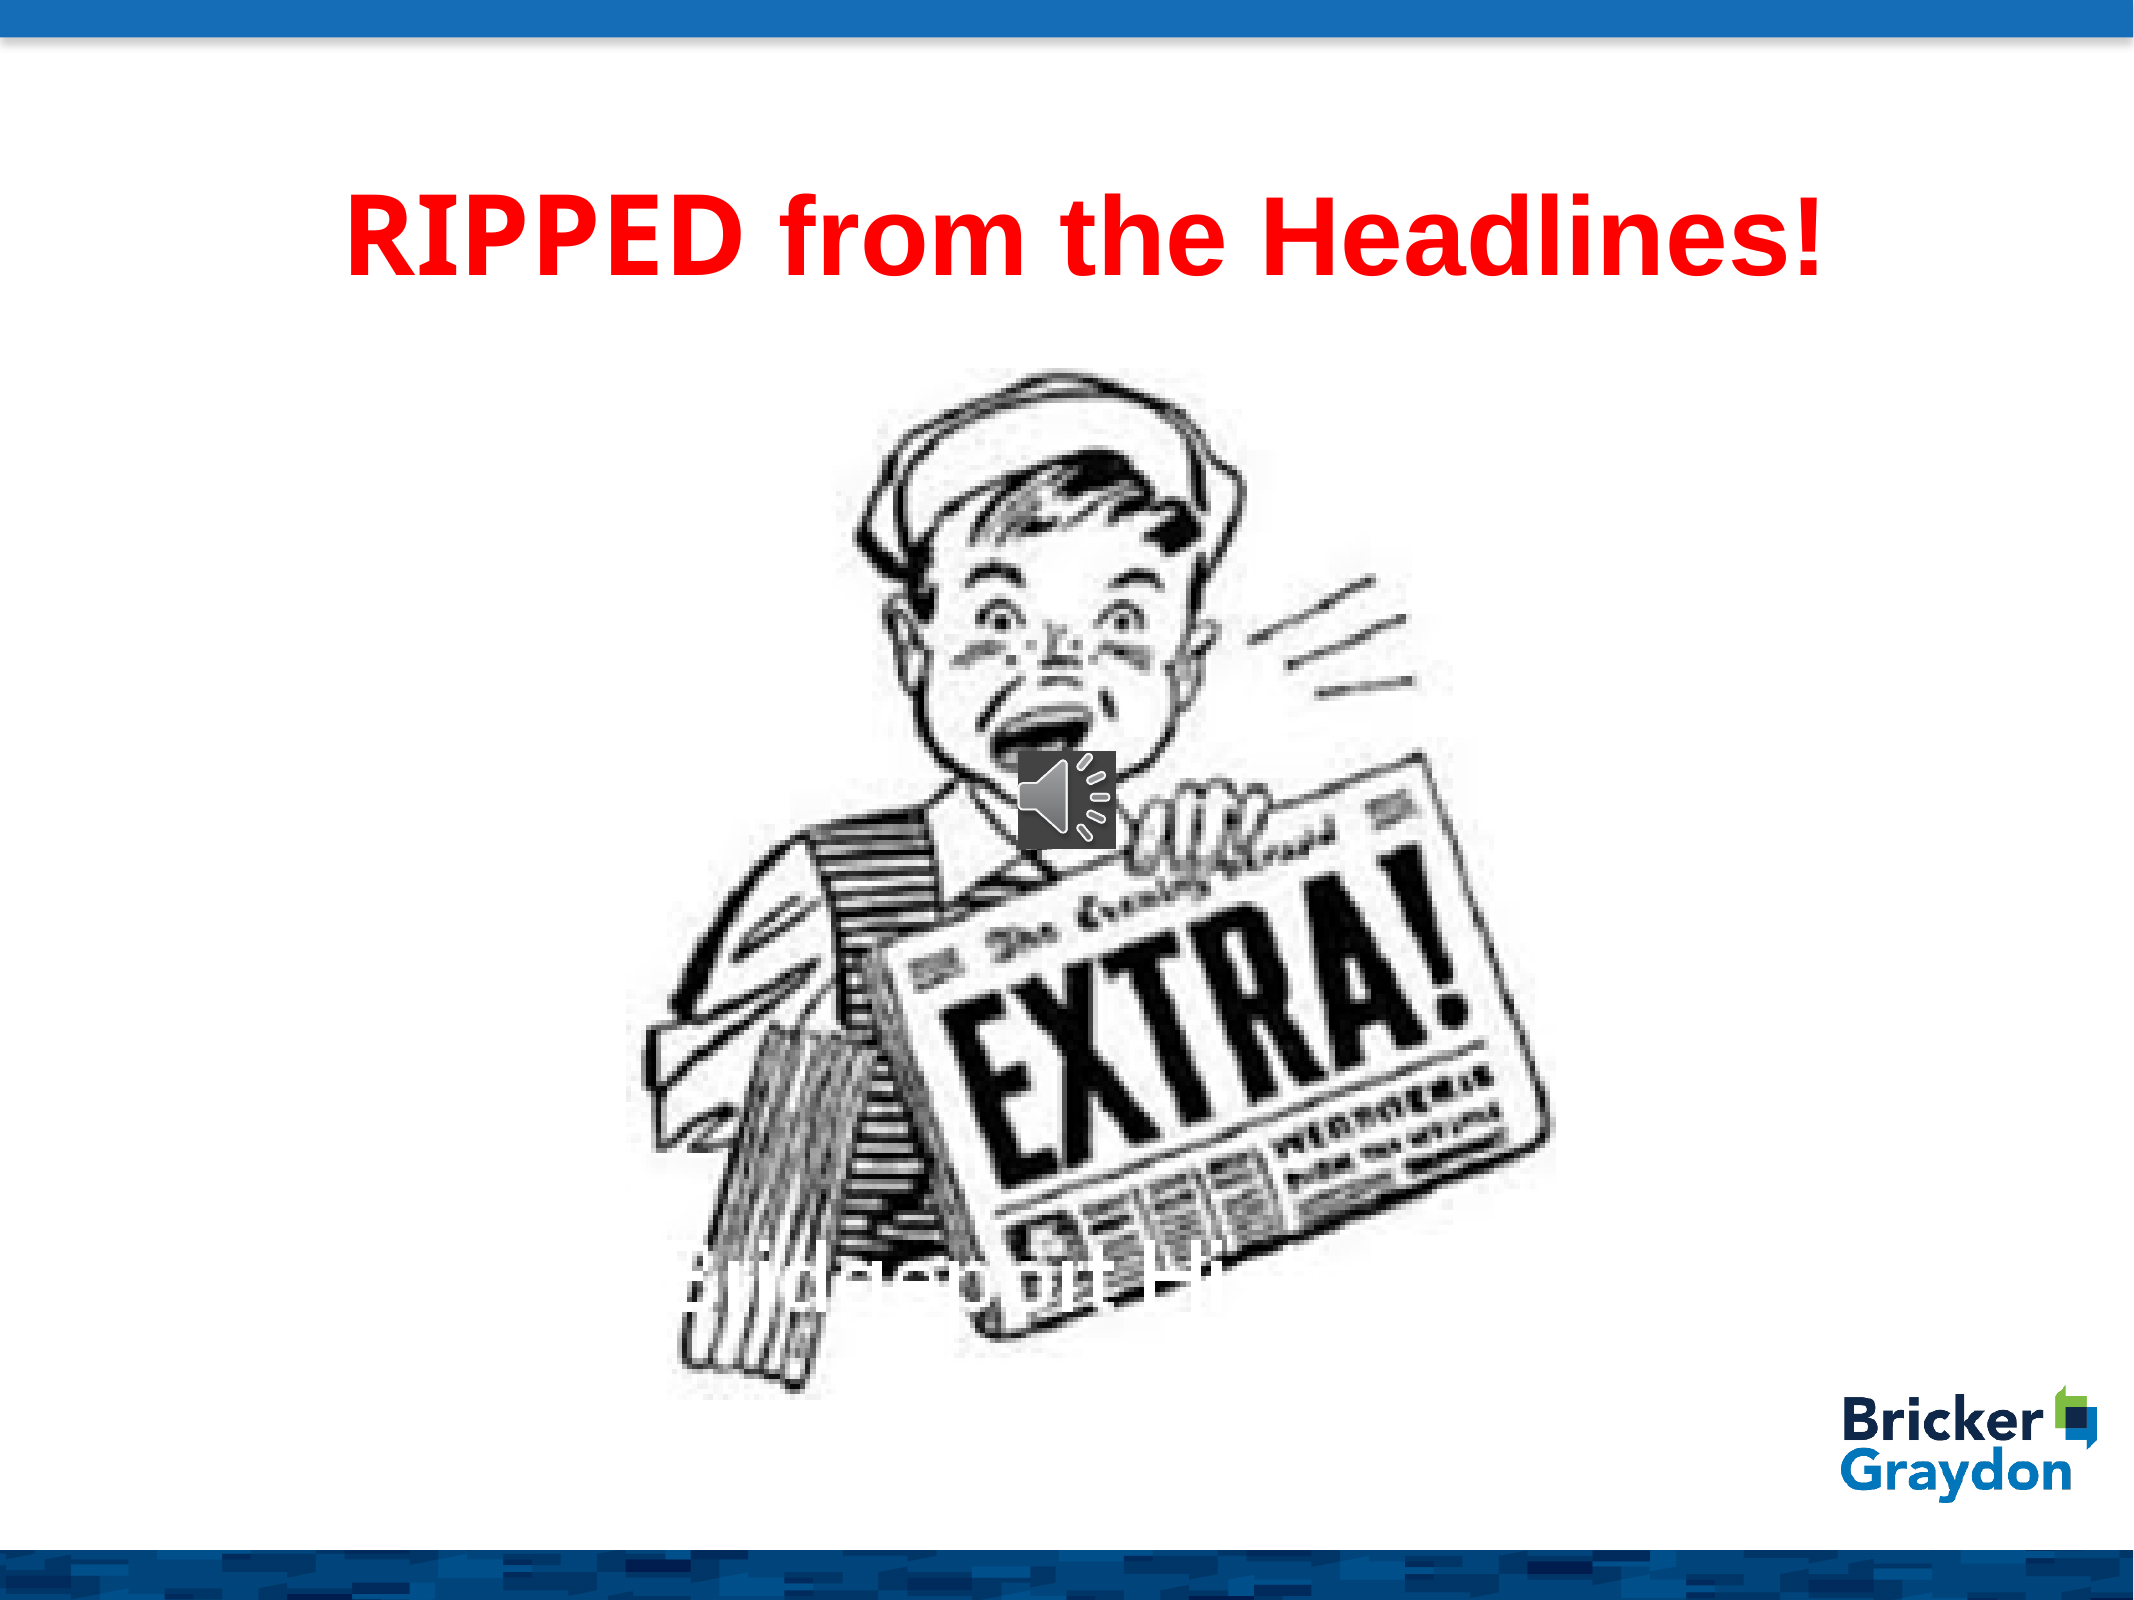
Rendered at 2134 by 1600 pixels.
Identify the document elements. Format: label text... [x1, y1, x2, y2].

picture [0, 1550, 2134, 1600]
picture [626, 368, 1556, 1400]
text_box RIPPED from the Headlines! [154, 155, 2017, 306]
picture [1841, 1385, 2097, 1503]
